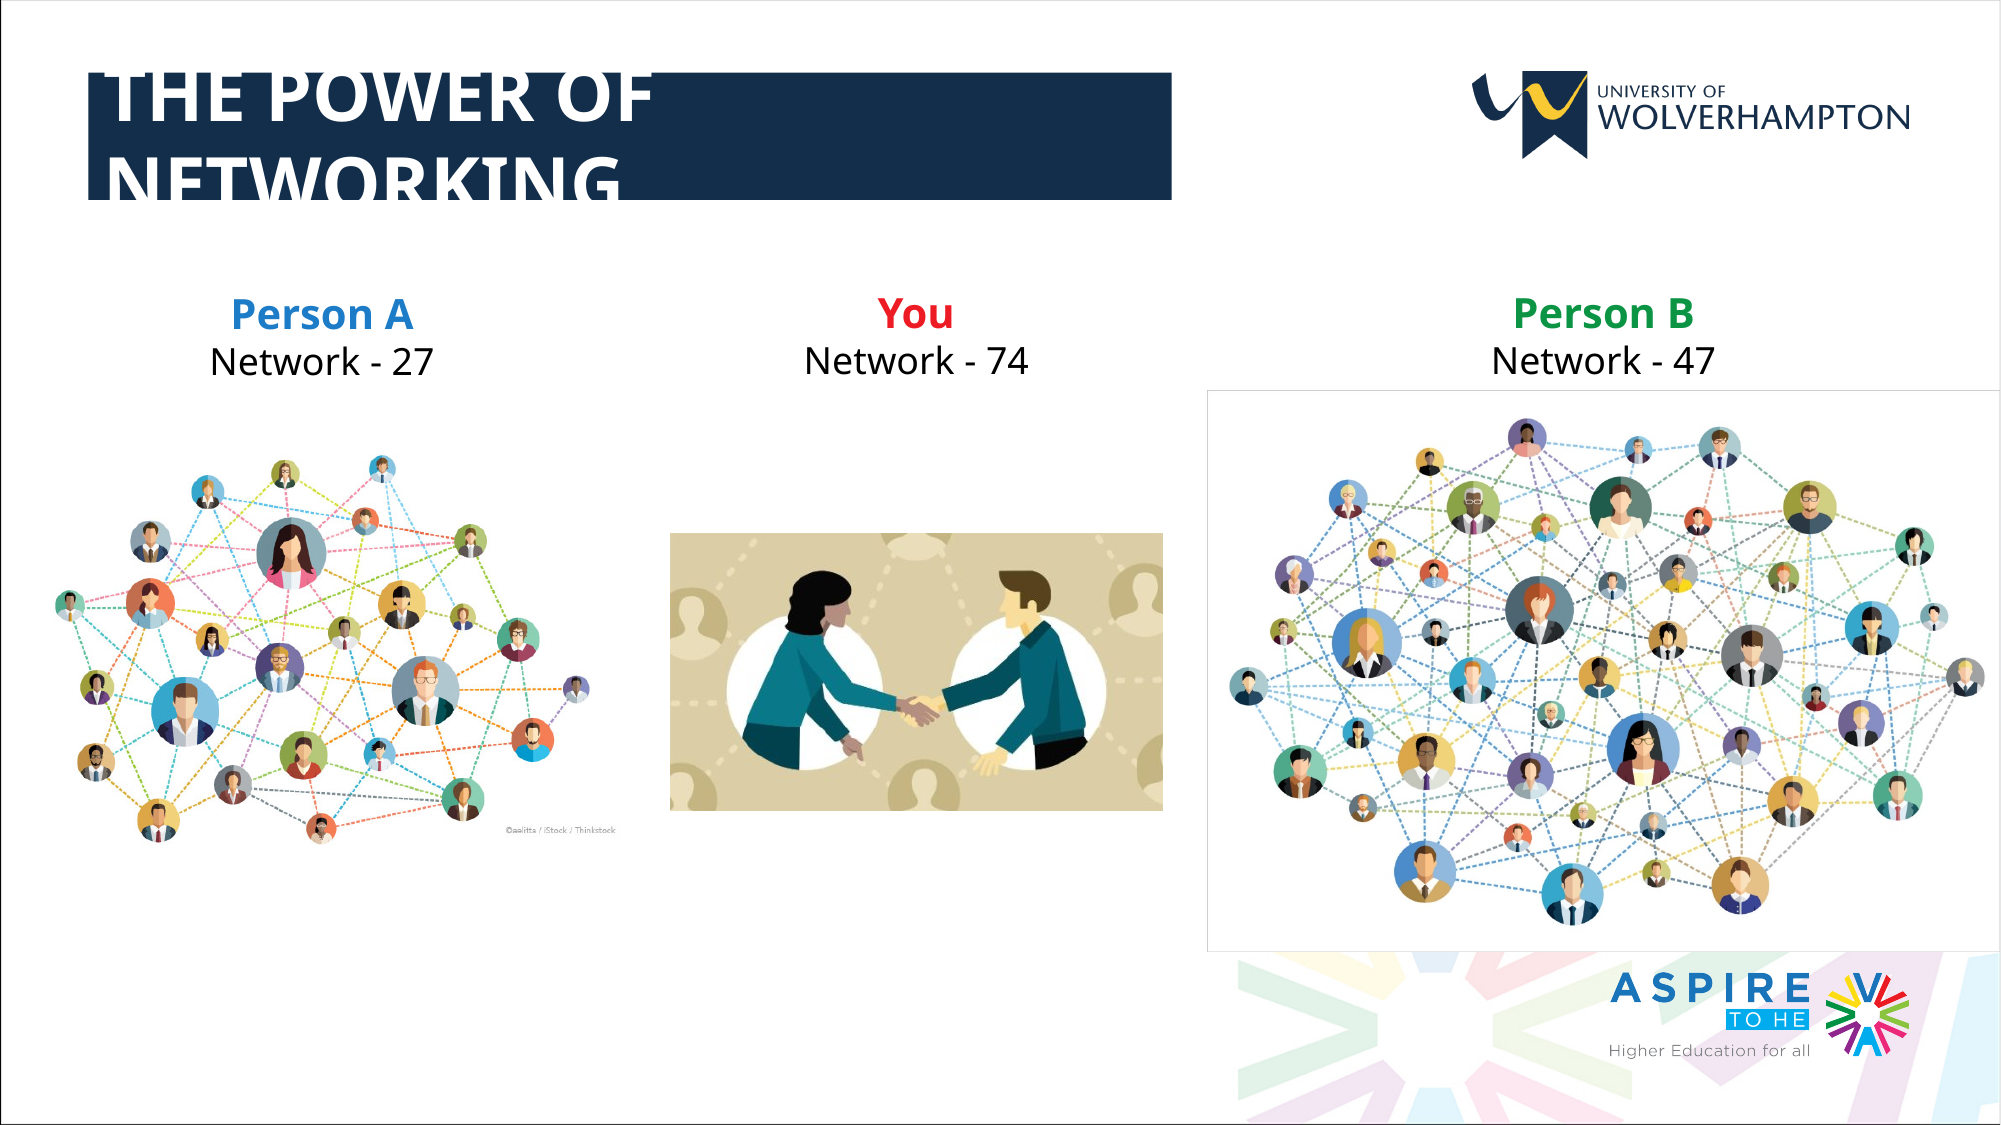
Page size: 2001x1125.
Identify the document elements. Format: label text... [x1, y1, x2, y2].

text_box Person B Network - 47 [1473, 279, 1734, 390]
text_box Person A Network - 27 [191, 280, 453, 390]
text_box THE POWER OF NETWORKING [87, 72, 1173, 201]
picture [0, 0, 2001, 1125]
text_box You Network - 74 [785, 279, 1047, 390]
